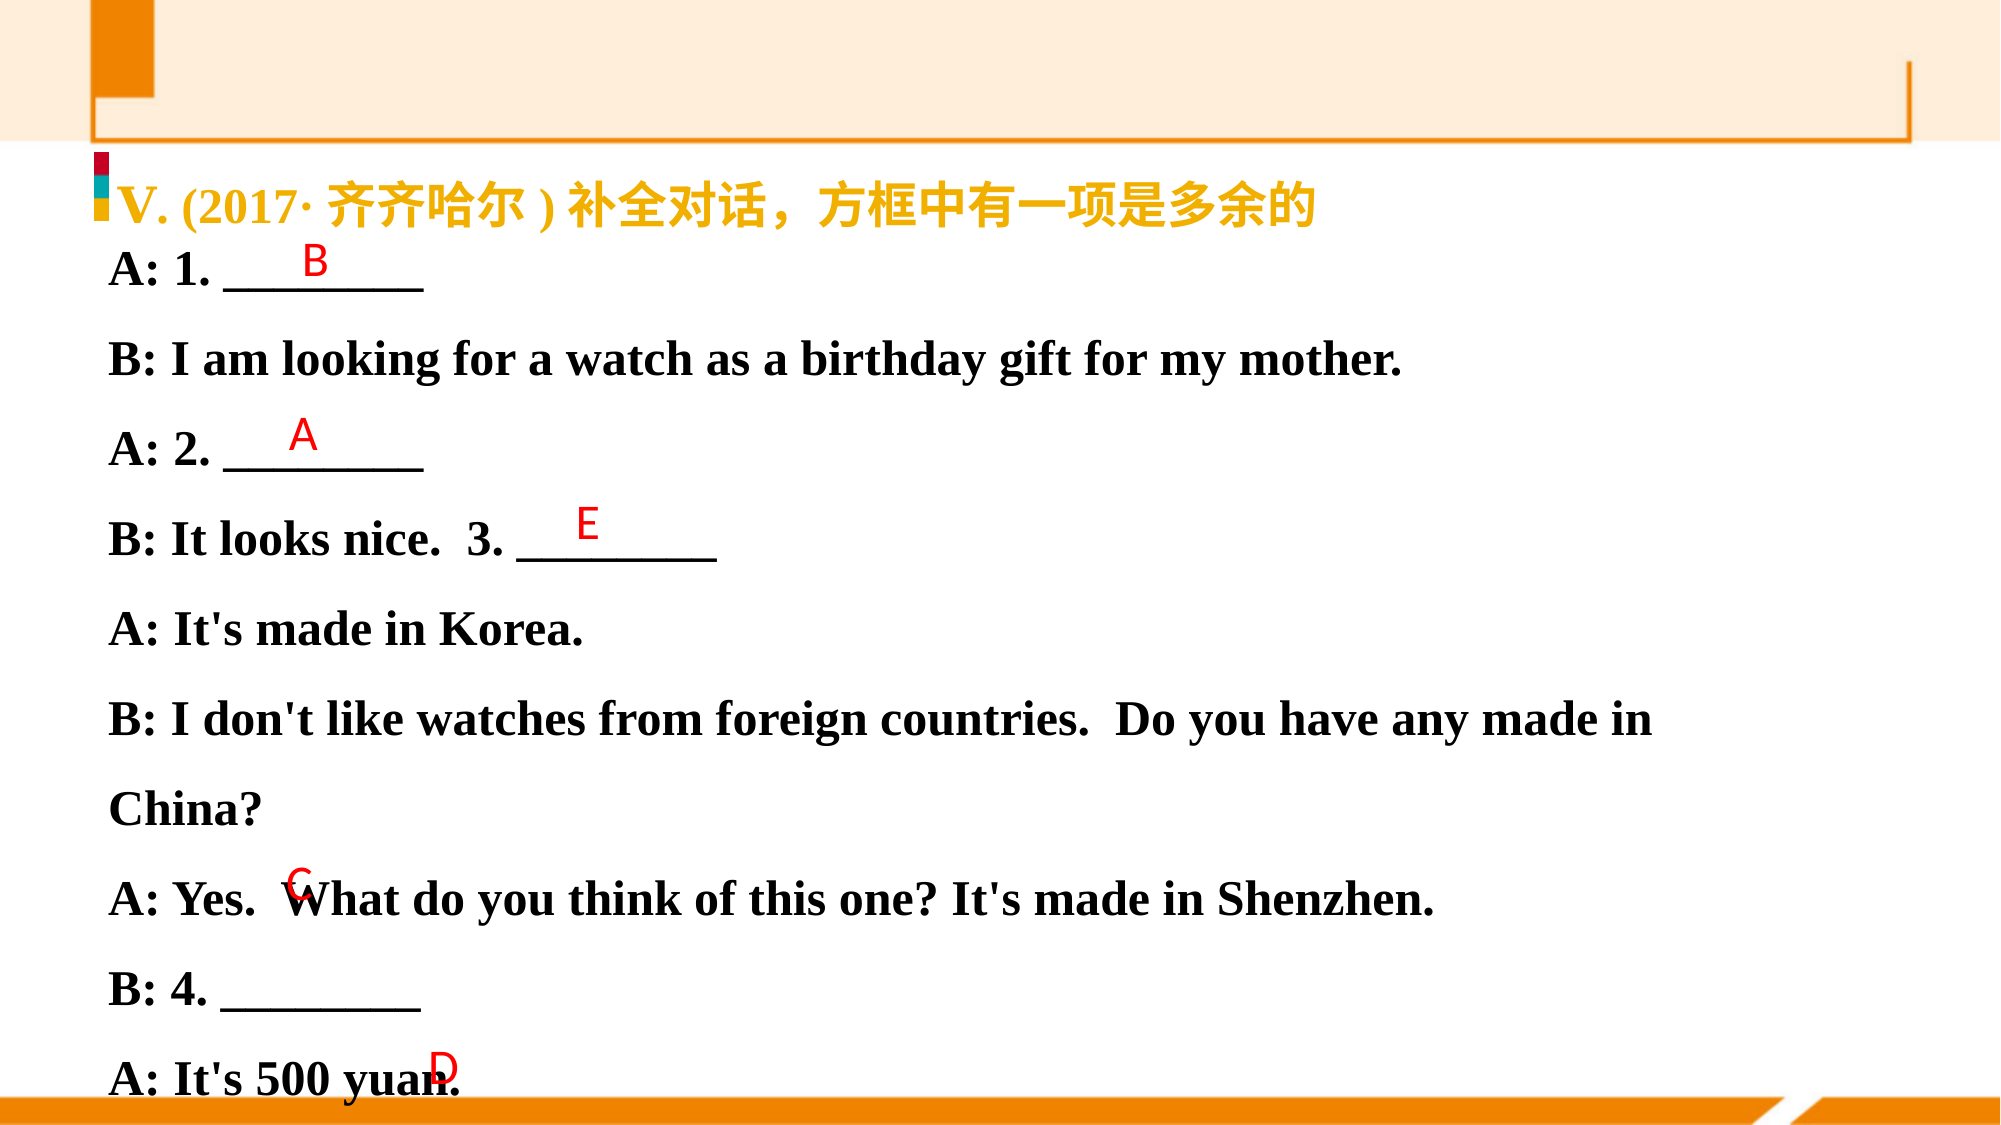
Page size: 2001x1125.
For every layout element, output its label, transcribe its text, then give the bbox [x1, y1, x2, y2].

text_box A [273, 392, 333, 468]
text_box C [271, 842, 328, 918]
text_box E [560, 482, 616, 557]
text_box Ⅴ. (2017·齐齐哈尔)补全对话，方框中有一项是多余的 [102, 135, 1333, 198]
picture [0, 0, 2001, 1125]
text_box B [287, 218, 344, 294]
text_box D [413, 1026, 474, 1102]
text_box A: 1. ________ B: I am looking for a watch as a birthday gift for my mother. A: 2. ________ B: It looks nice. 3. ________ A: It's made in Korea. B: I don't like watches from foreign countries. Do you have any made in China? A: Yes. What do you think of this one? It's made in Shenzhen. B: 4. ________ A: It's 500 yuan. B: OK. 5. ________ Here is the money. [93, 198, 1824, 1125]
